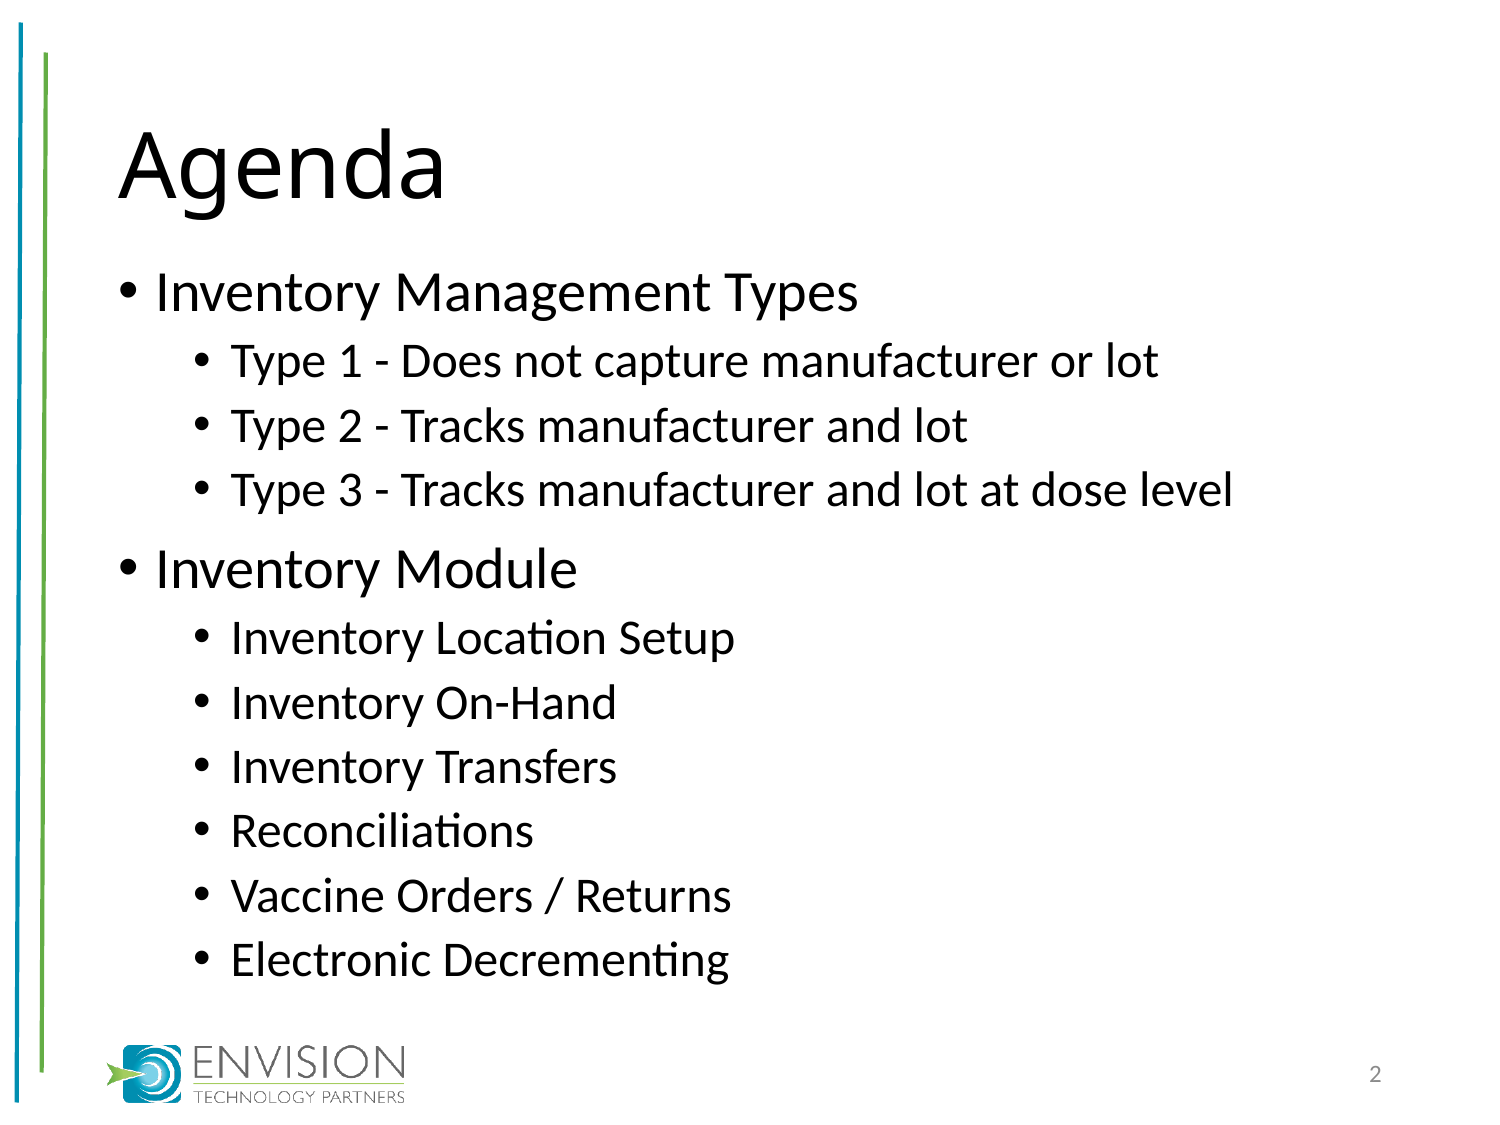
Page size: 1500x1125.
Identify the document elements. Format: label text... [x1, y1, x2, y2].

list Inventory Management Types Type 1 - Does not capture manufacturer or lot Type 2 - Tracks manufacturer and lot Type 3 - Tracks manufacturer and lot at dose level Inventory Module Inventory Location Setup Inventory On-Hand Inventory Transfers Reconciliations Vaccine Orders / Returns Electronic Decrementing [103, 254, 1397, 1019]
title Agenda [103, 59, 1397, 254]
picture [103, 1045, 174, 1103]
slide_number 2 [1059, 1042, 1397, 1103]
picture [149, 1045, 404, 1103]
